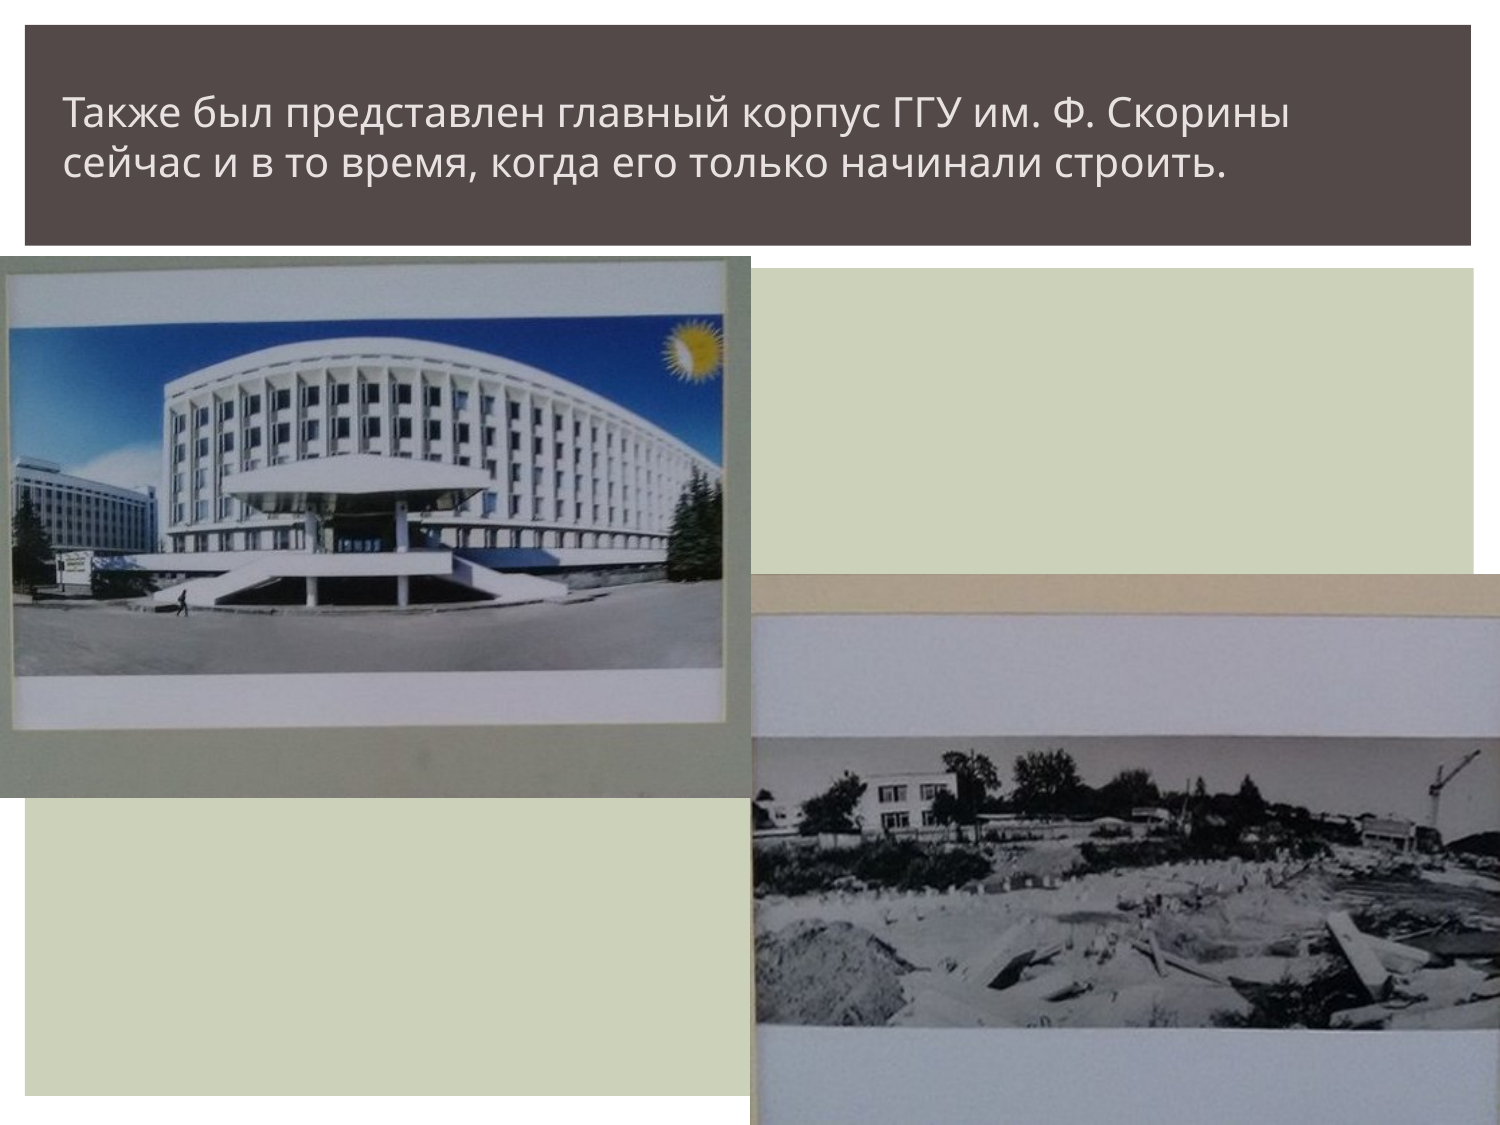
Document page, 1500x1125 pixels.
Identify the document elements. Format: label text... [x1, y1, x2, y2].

text_box Также был представлен главный корпус ГГУ им. Ф. Скорины сейчас и в то время, когда его только начинали строить. [47, 78, 1454, 193]
picture [0, 256, 1500, 1125]
